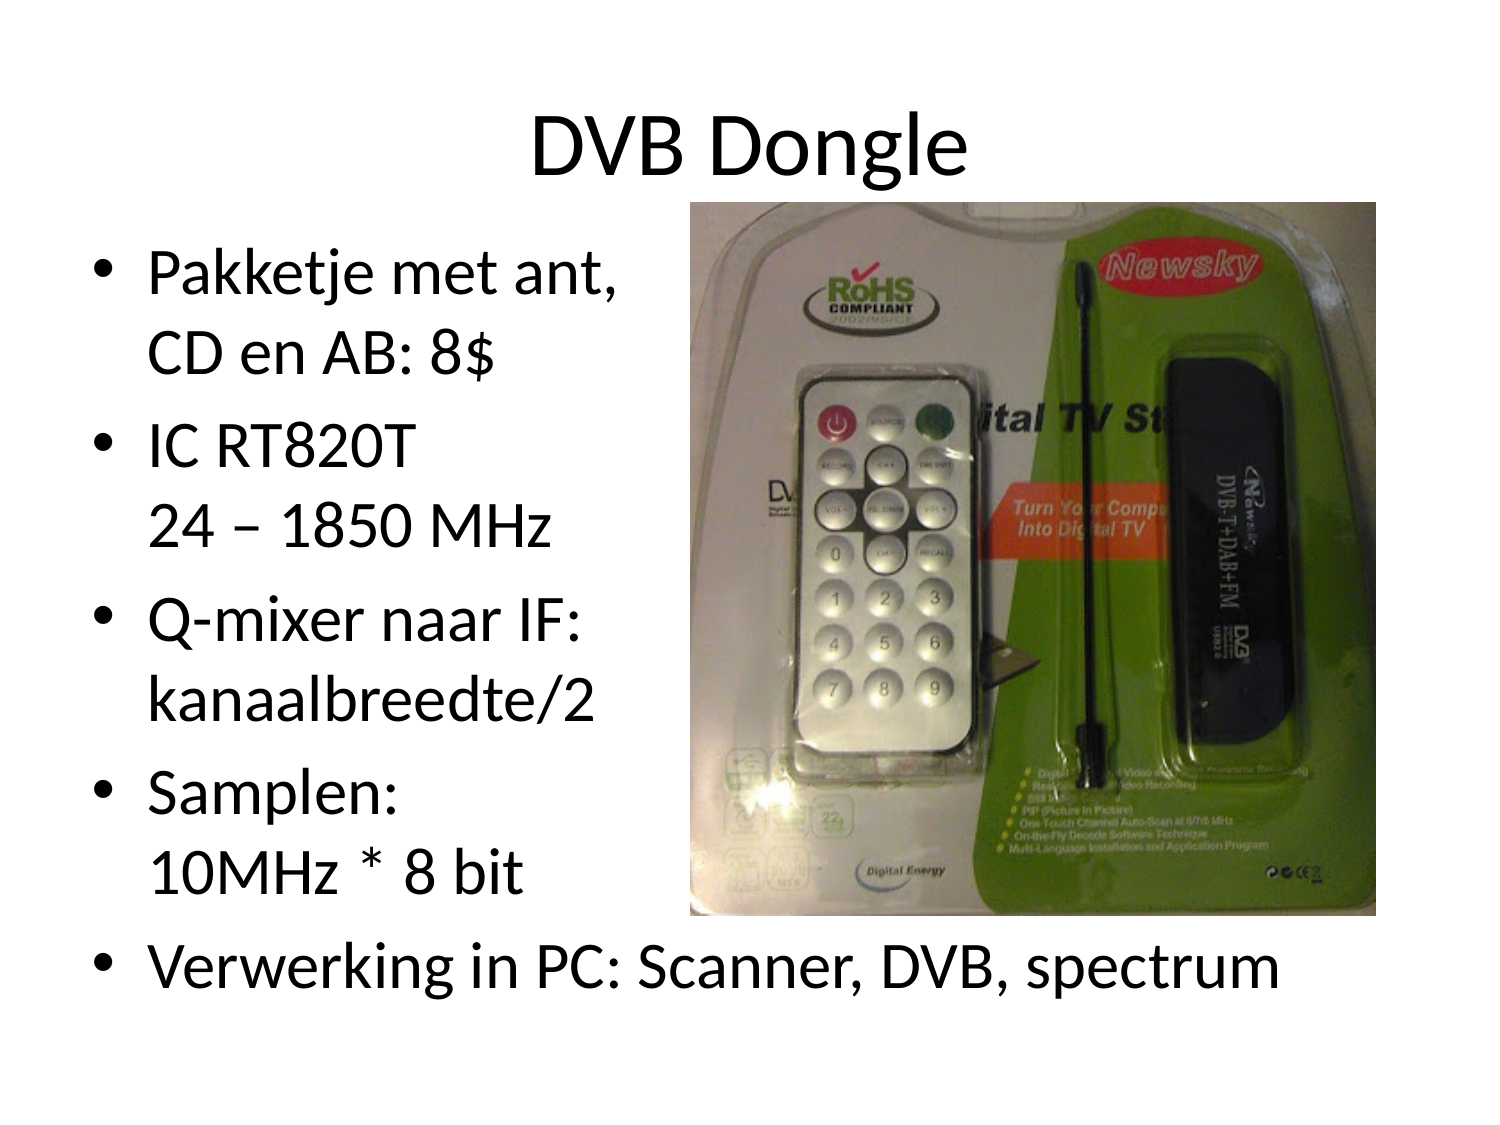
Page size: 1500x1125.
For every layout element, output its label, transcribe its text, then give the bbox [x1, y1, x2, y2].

list Pakketje met ant, CD en AB: 8$ IC RT820T 24 – 1850 MHz Q-mixer naar IF: kanaalbreedte/2 Samplen: 10MHz * 8 bit Verwerking in PC: Scanner, DVB, spectrum [76, 219, 1427, 1028]
title DVB Dongle [75, 45, 1425, 233]
picture [690, 201, 1377, 917]
